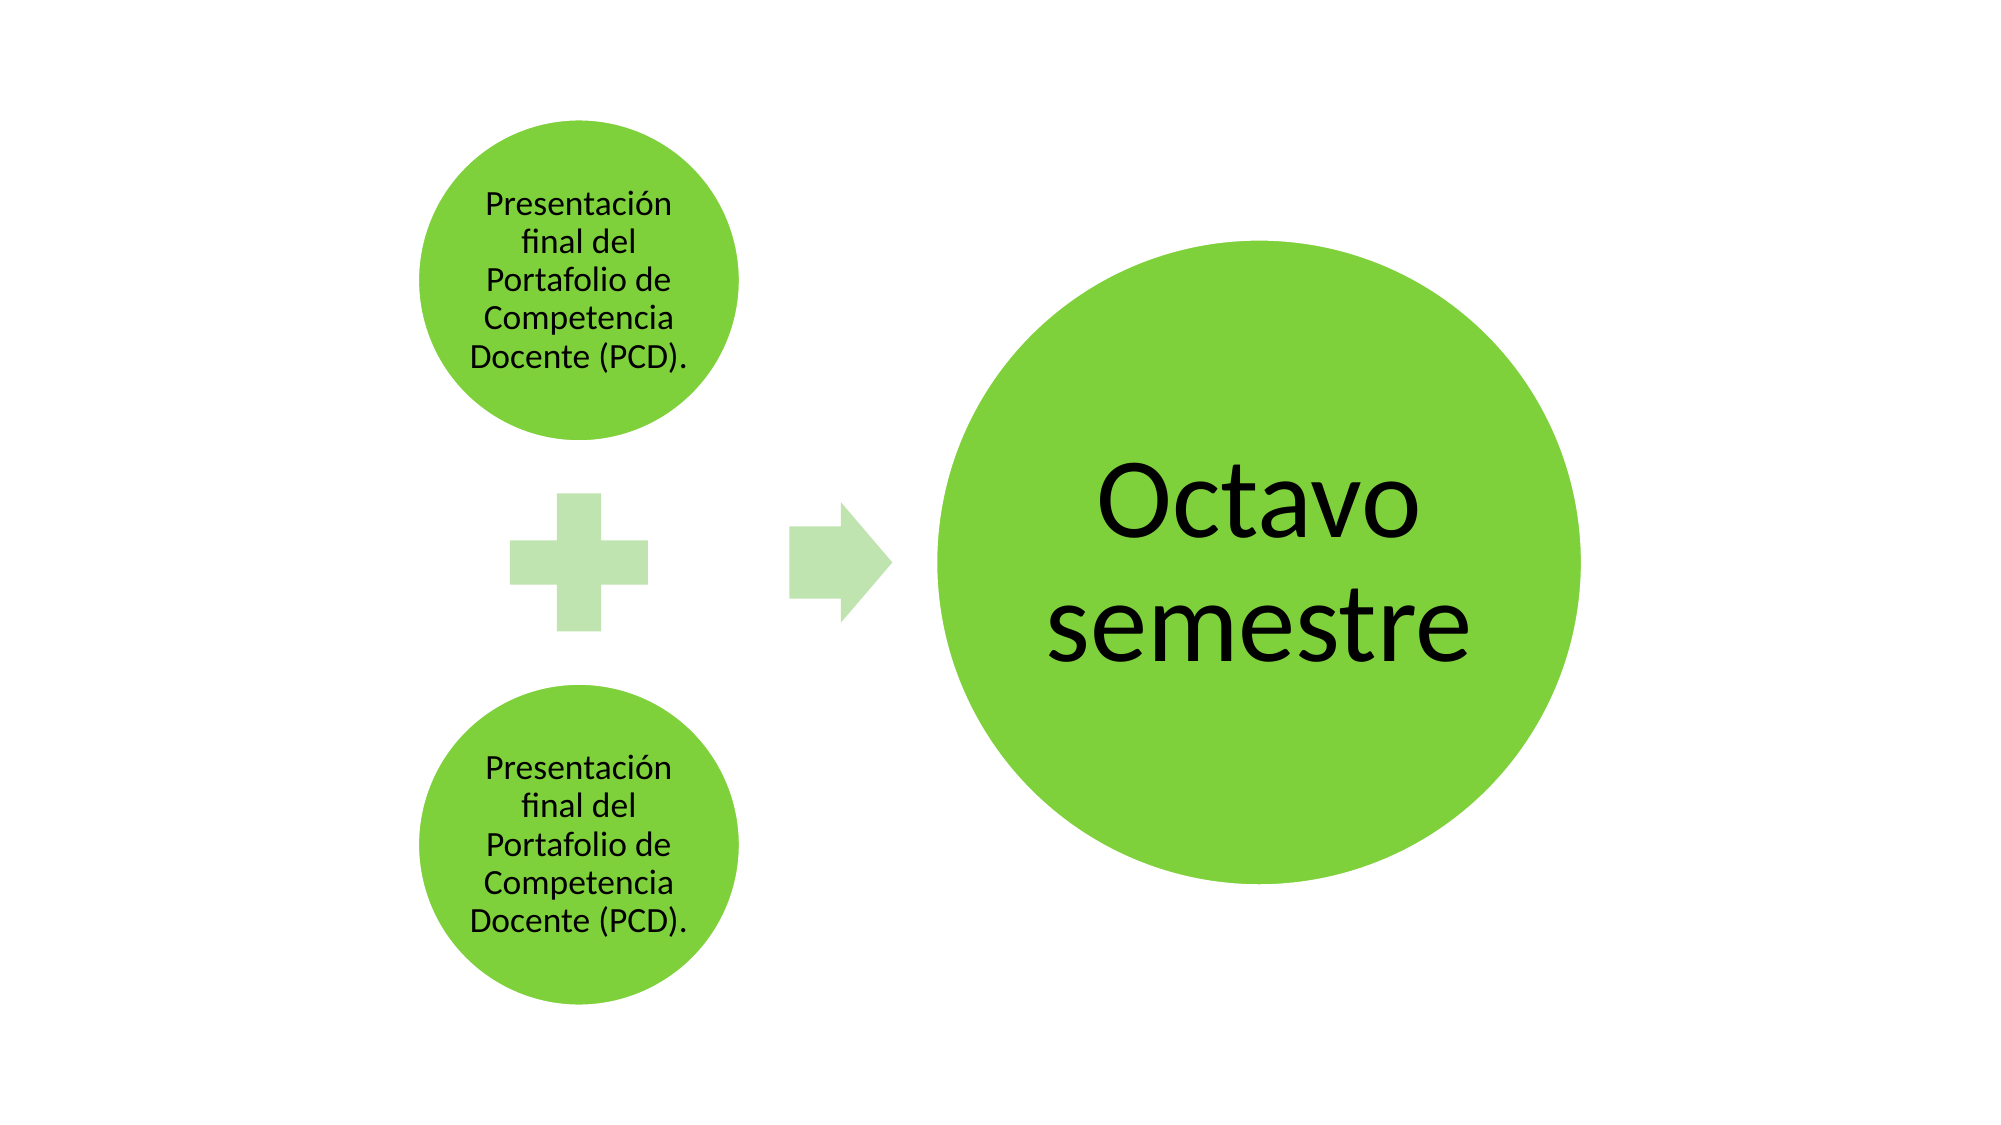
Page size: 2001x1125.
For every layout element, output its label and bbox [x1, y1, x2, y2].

text_box [332, 117, 1667, 1008]
